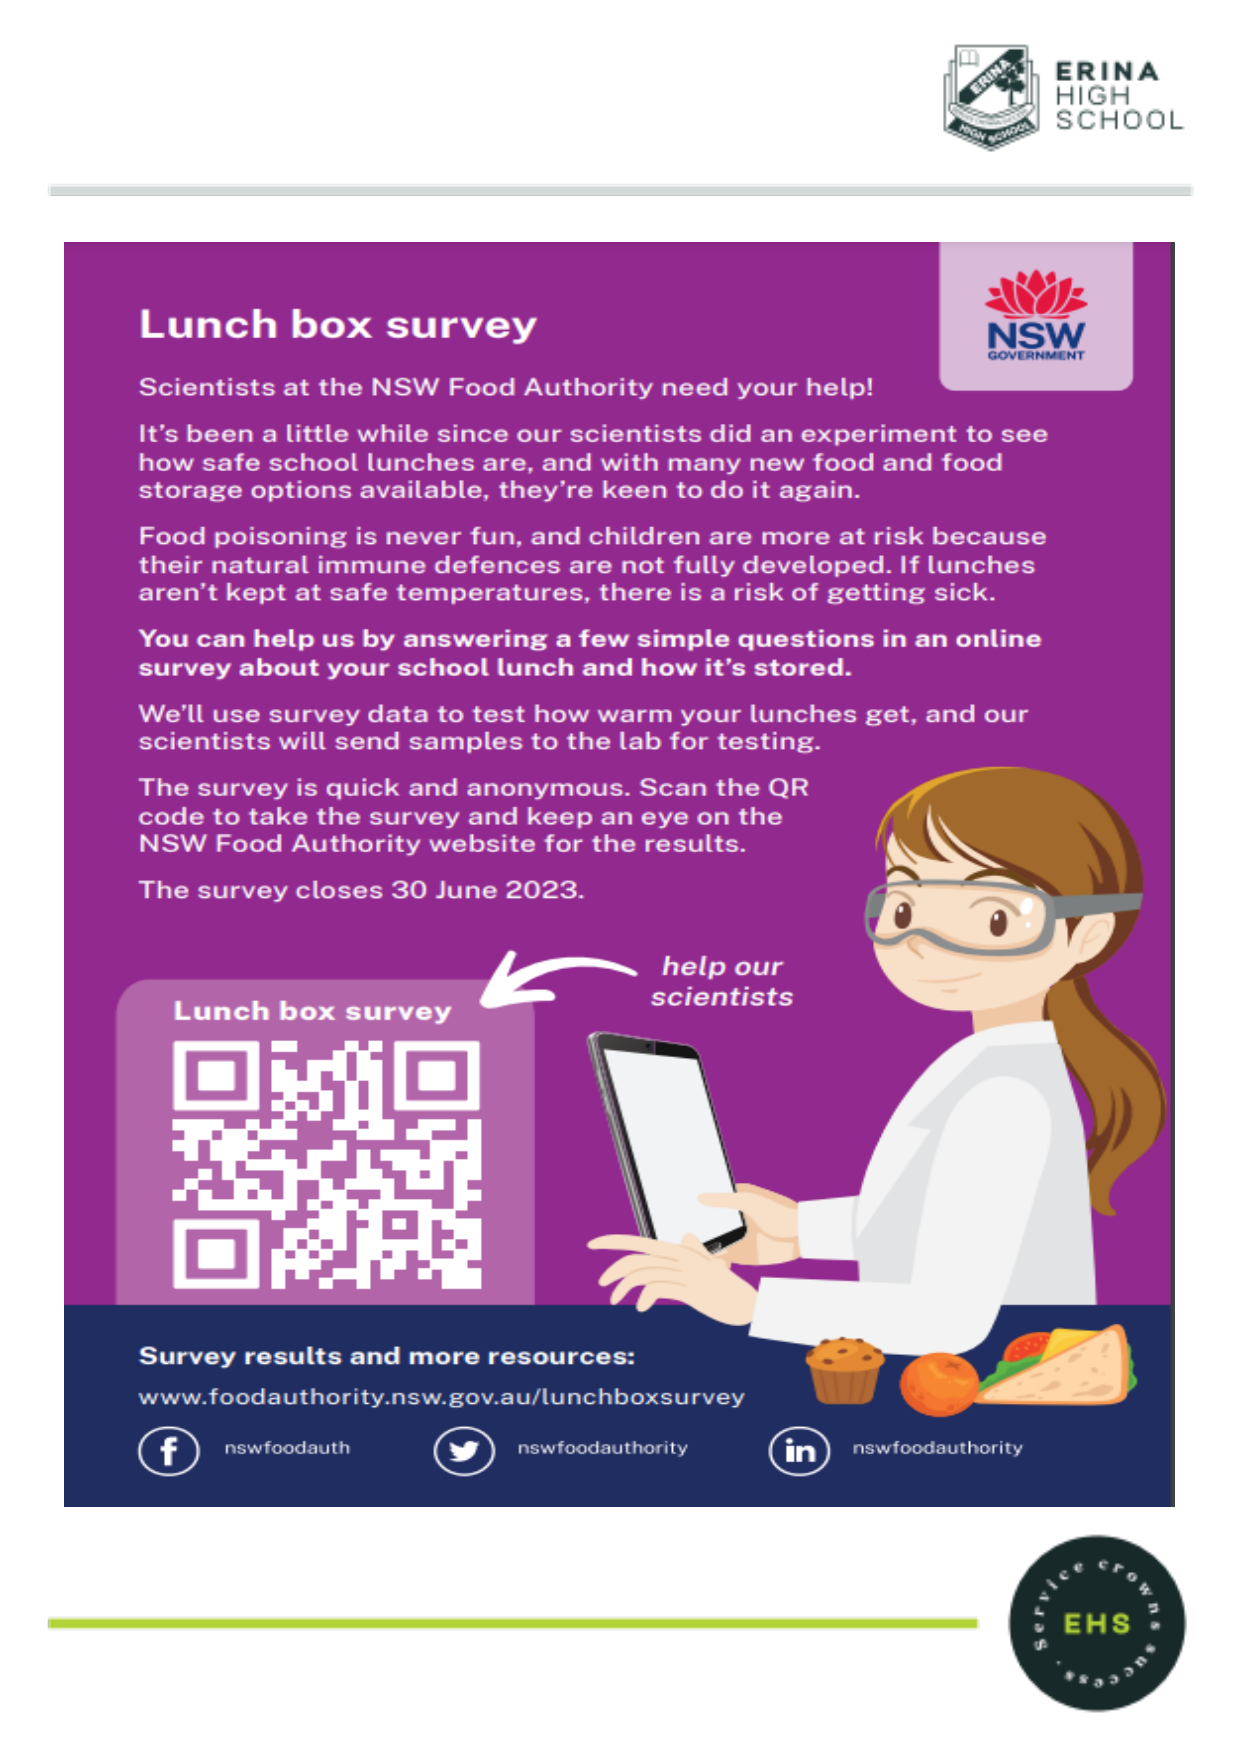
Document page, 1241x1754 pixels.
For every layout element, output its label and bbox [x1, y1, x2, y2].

list [63, 242, 1175, 1507]
